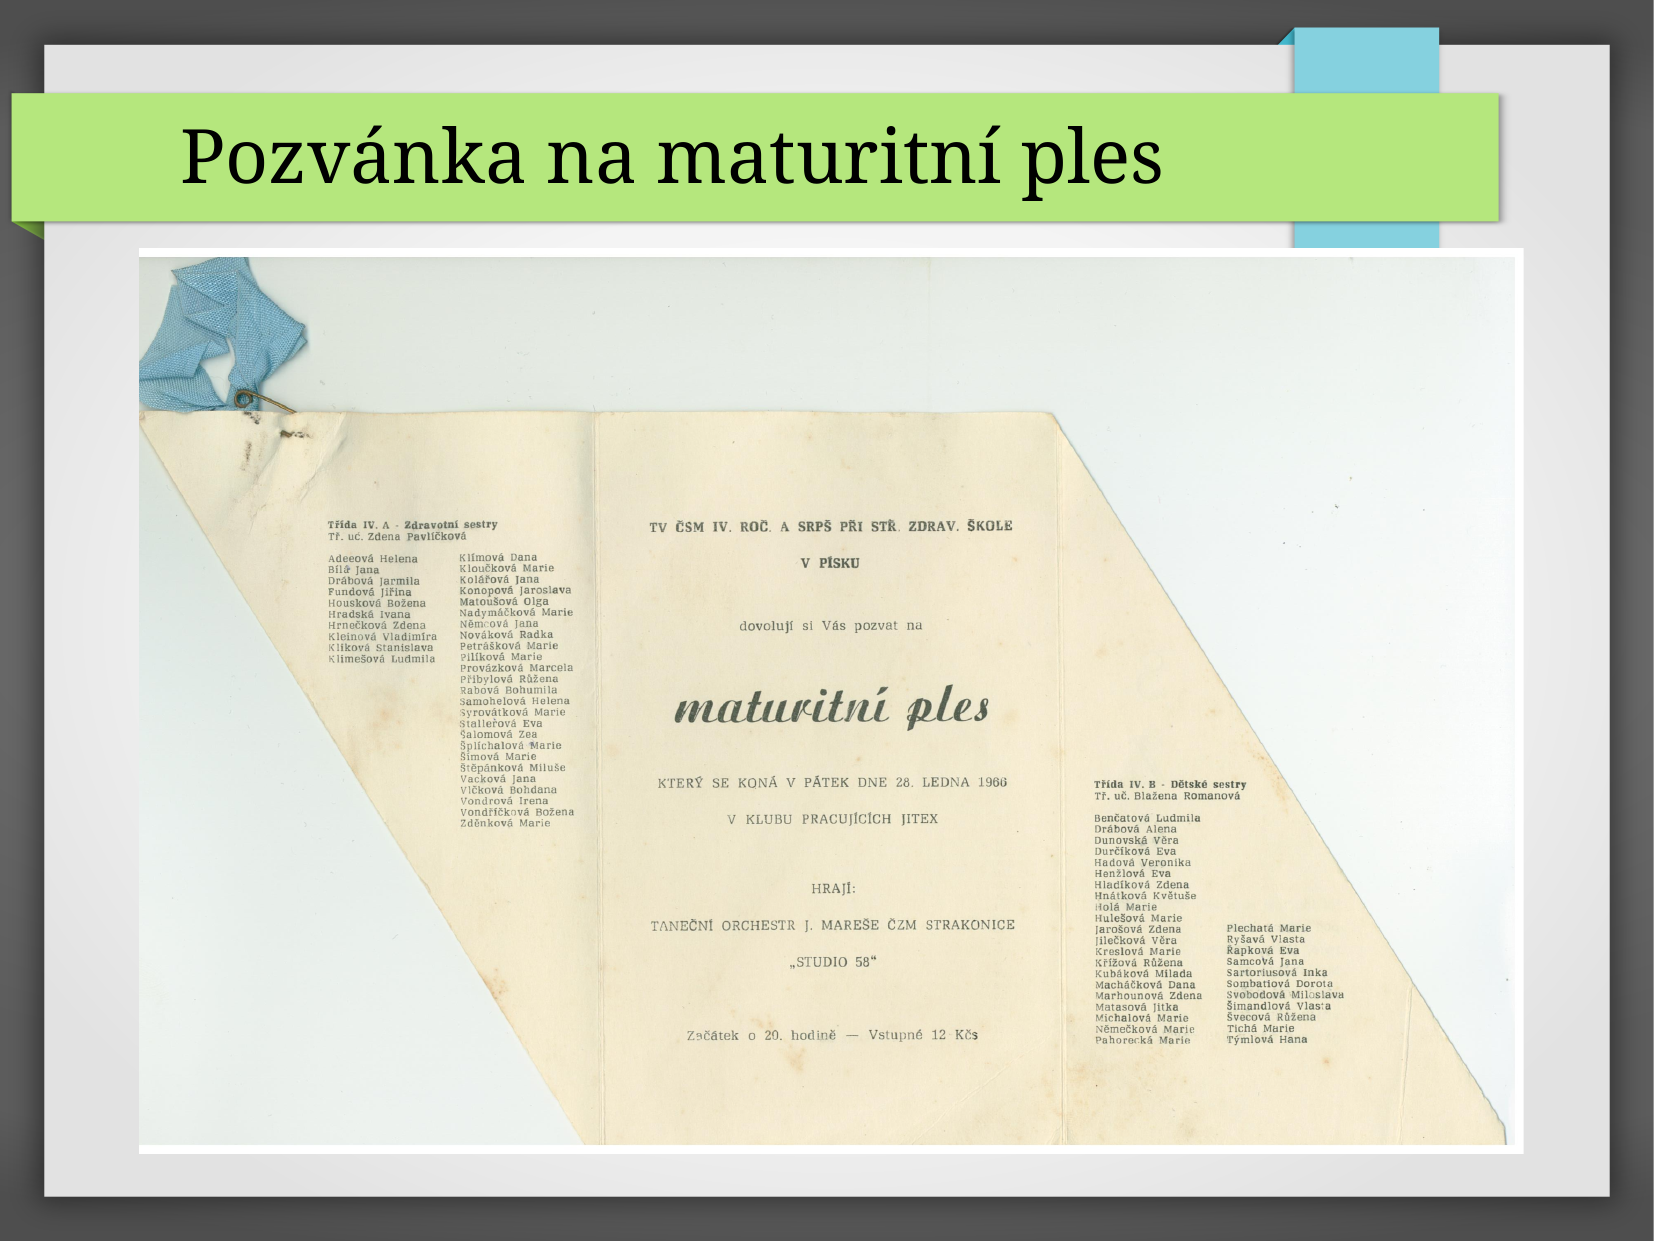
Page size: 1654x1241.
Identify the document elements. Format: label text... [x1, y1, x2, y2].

picture [0, 0, 1654, 1241]
text_box Pozvánka na maturitní ples [82, 94, 373, 213]
